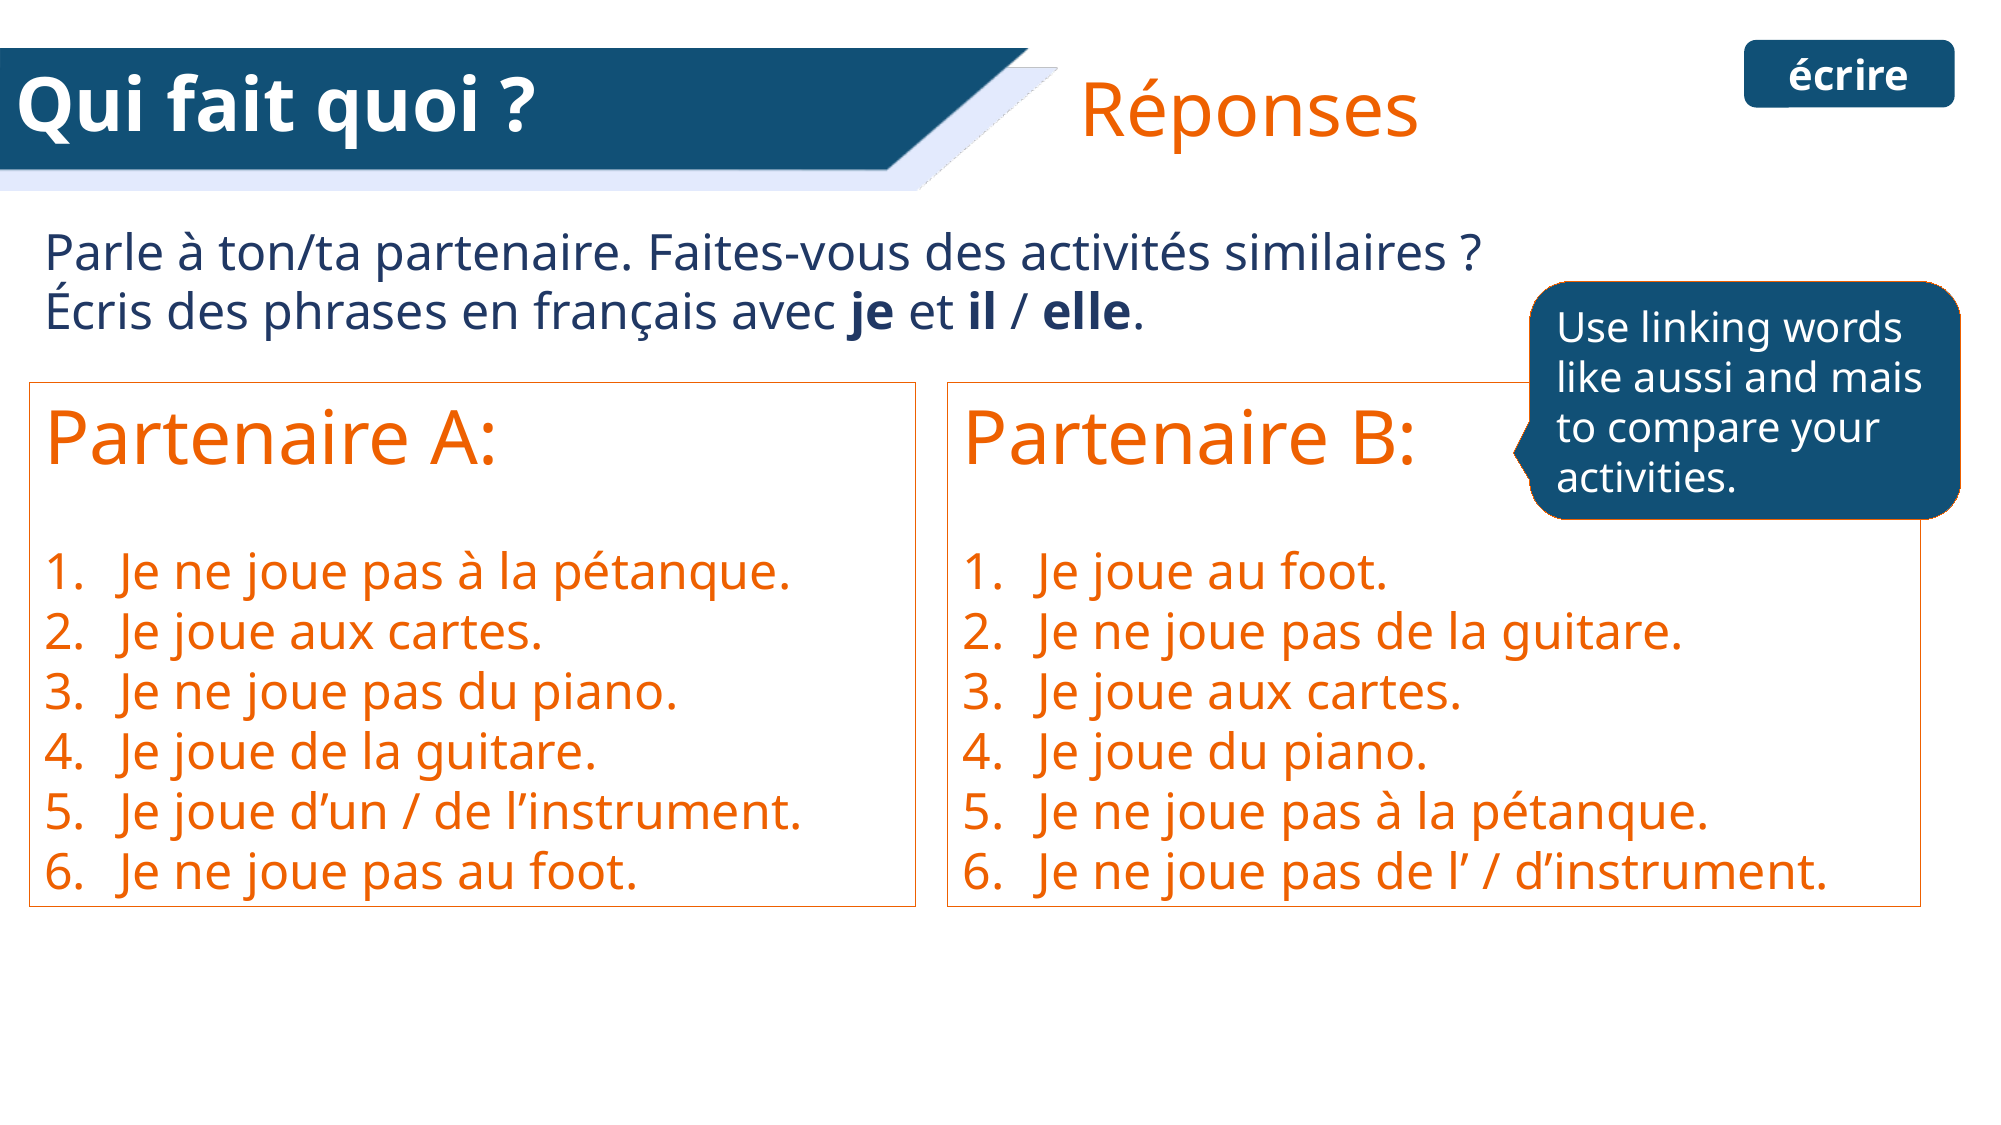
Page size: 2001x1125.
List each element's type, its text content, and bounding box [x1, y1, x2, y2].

picture [0, 48, 1060, 191]
text_box Parle à ton/ta partenaire. Faites-vous des activités similaires ? Écris des phrases en français avec je et il / elle. [29, 212, 1867, 348]
text_box Partenaire B: Je joue au foot. Je ne joue pas de la guitare. Je joue aux cartes. Je joue du piano. Je ne joue pas à la pétanque. Je ne joue pas de l’ / d’instrument. [947, 382, 1921, 907]
text_box Use linking words like aussi and mais to compare your activities. [1513, 281, 1961, 520]
text_box Partenaire A: Je ne joue pas à la pétanque. Je joue aux cartes. Je ne joue pas du piano. Je joue de la guitare. Je joue d’un / de l’instrument. Je ne joue pas au foot. [29, 382, 916, 907]
text_box écrire [1744, 39, 1955, 108]
text_box Réponses [1064, 53, 1436, 159]
